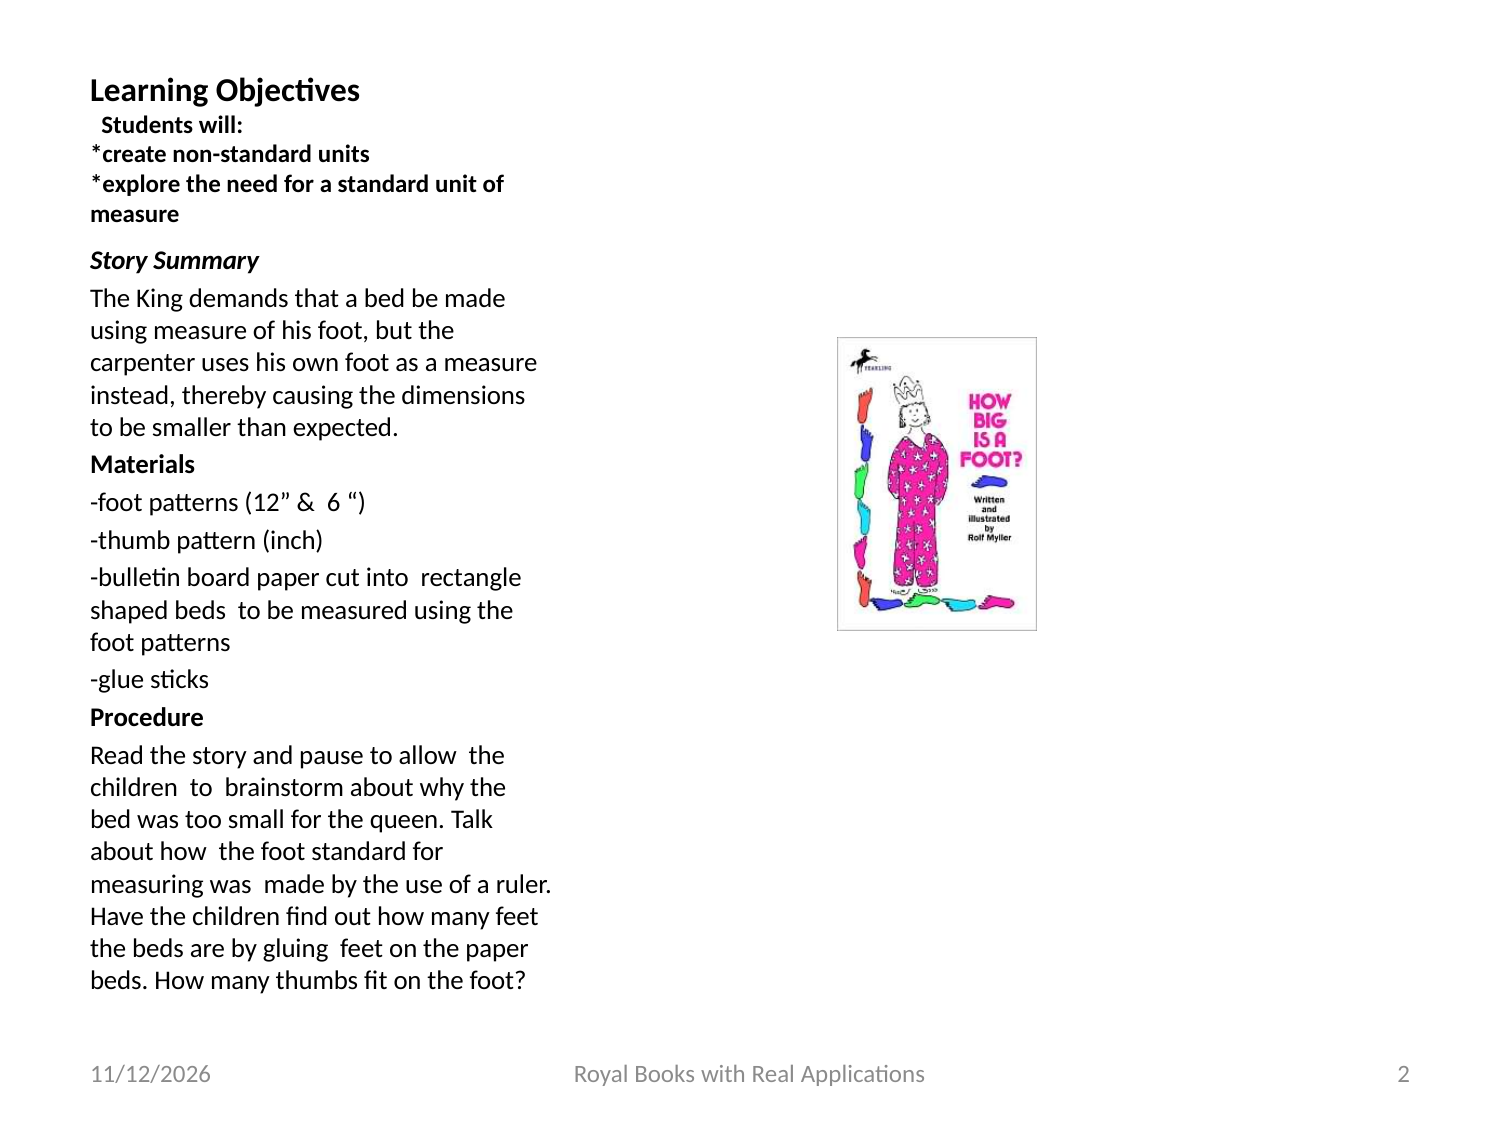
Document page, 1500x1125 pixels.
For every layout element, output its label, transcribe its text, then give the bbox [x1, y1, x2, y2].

title Learning Objectives Students will: *create non-standard units *explore the need for a standard unit of measure [75, 44, 569, 235]
list Story Summary The King demands that a bed be made using measure of his foot, but the carpenter uses his own foot as a measure instead, thereby causing the dimensions to be smaller than expected. Materials -foot patterns (12” & 6 “) -thumb pattern (inch) -bulletin board paper cut into rectangle shaped beds to be measured using the foot patterns -glue sticks Procedure Read the story and pause to allow the children to brainstorm about why the bed was too small for the queen. Talk about how the foot standard for measuring was made by the use of a ruler. Have the children find out how many feet the beds are by gluing feet on the paper beds. How many thumbs fit on the foot? [75, 235, 569, 1005]
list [837, 337, 1037, 631]
slide_number 2 [1074, 1042, 1425, 1103]
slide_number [75, 1042, 425, 1103]
footer Royal Books with Real Applications [512, 1042, 988, 1103]
